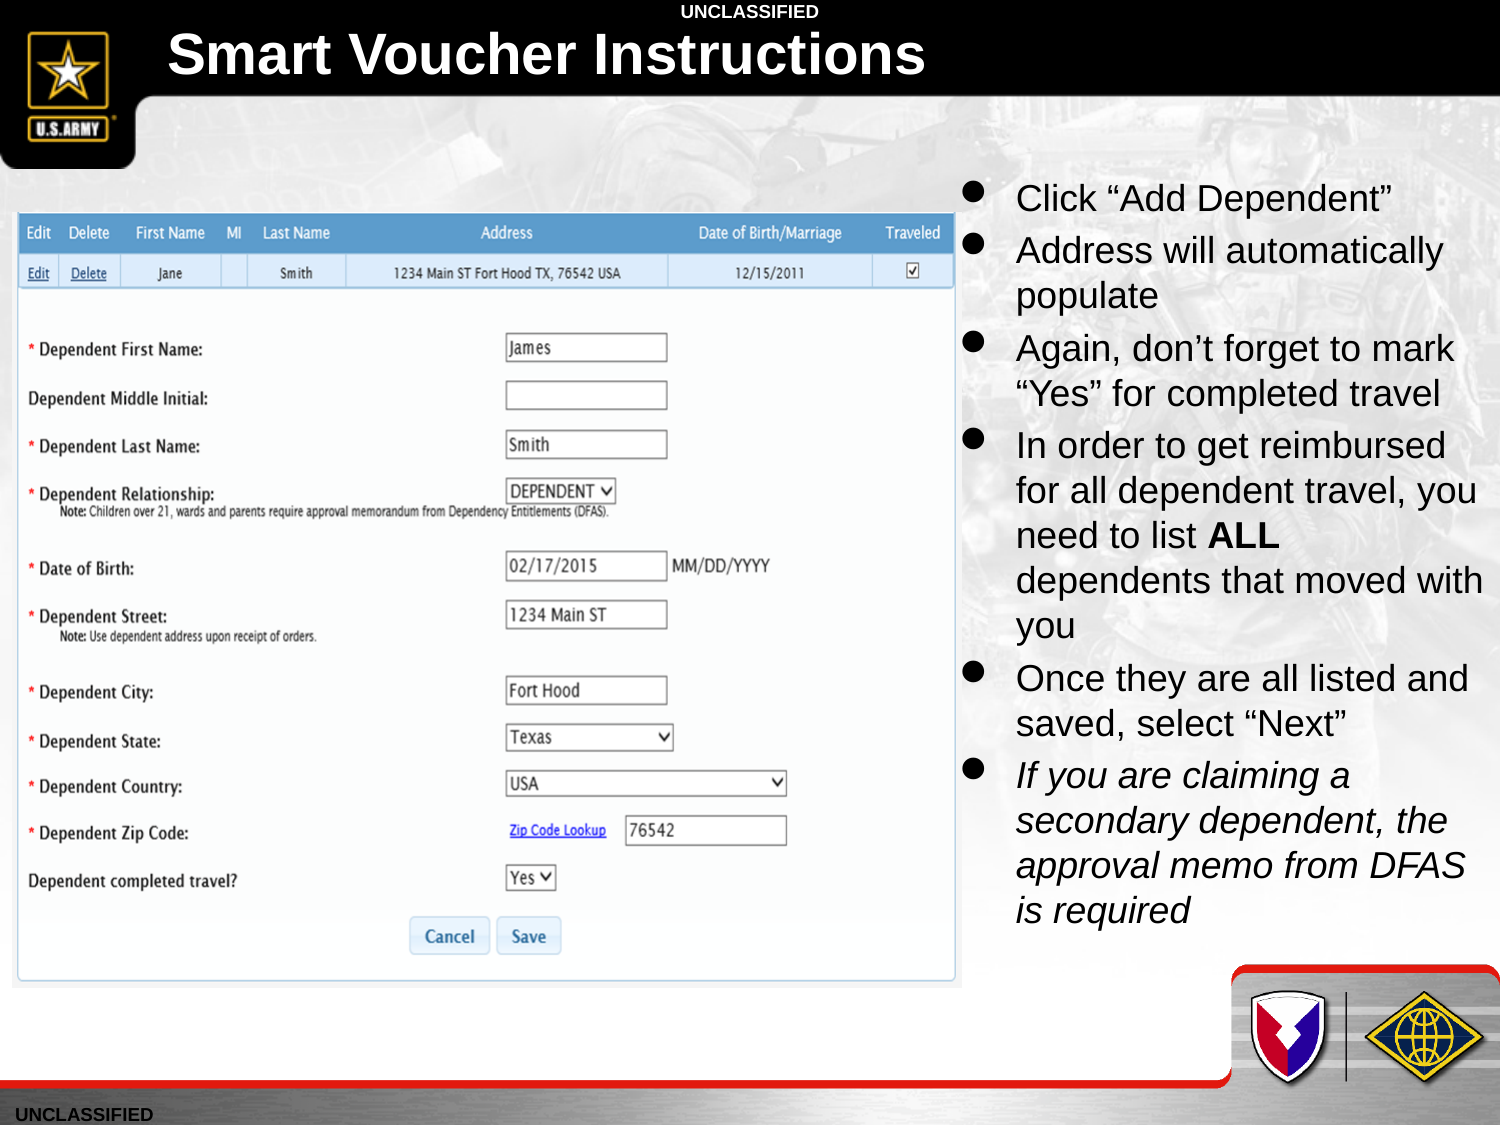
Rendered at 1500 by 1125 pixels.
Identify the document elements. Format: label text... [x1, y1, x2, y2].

text_box Click “Add Dependent” Address will automatically populate Again, don’t forget to mark “Yes” for completed travel In order to get reimbursed for all dependent travel, you need to list ALL dependents that moved with you Once they are all listed and saved, select “Next” If you are claiming a secondary dependent, the approval memo from DFAS is required [944, 166, 1500, 939]
picture [0, 0, 1500, 1125]
title Smart Voucher Instructions [137, 16, 1443, 96]
